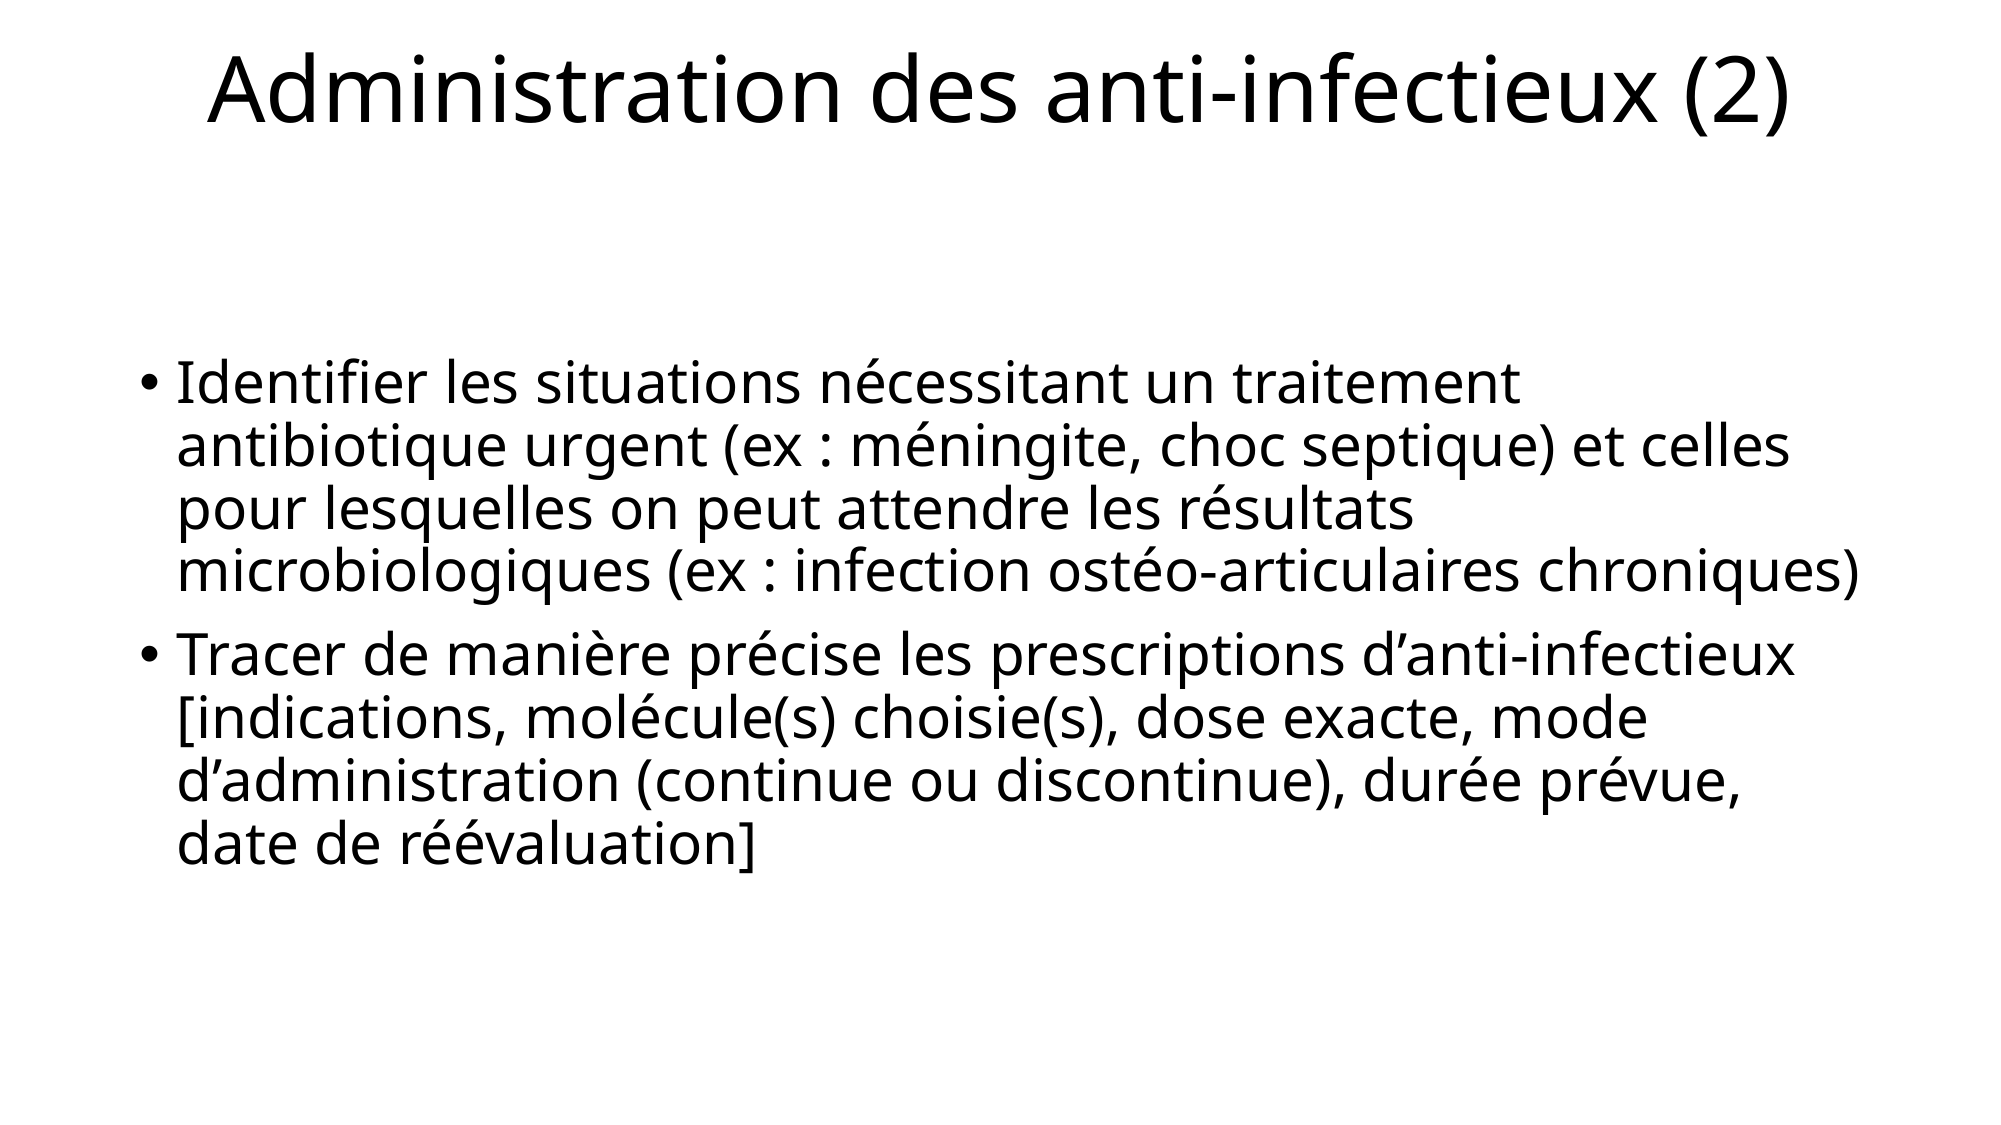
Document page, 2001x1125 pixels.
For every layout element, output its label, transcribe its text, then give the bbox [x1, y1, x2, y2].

title Administration des anti-infectieux (2) [137, 27, 1863, 160]
list Identifier les situations nécessitant un traitement antibiotique urgent (ex : méningite, choc septique) et celles pour lesquelles on peut attendre les résultats microbiologiques (ex : infection ostéo-articulaires chroniques) Tracer de manière précise les prescriptions d’anti-infectieux [indications, molécule(s) choisie(s), dose exacte, mode d’administration (continue ou discontinue), durée prévue, date de réévaluation] [124, 345, 1883, 1080]
